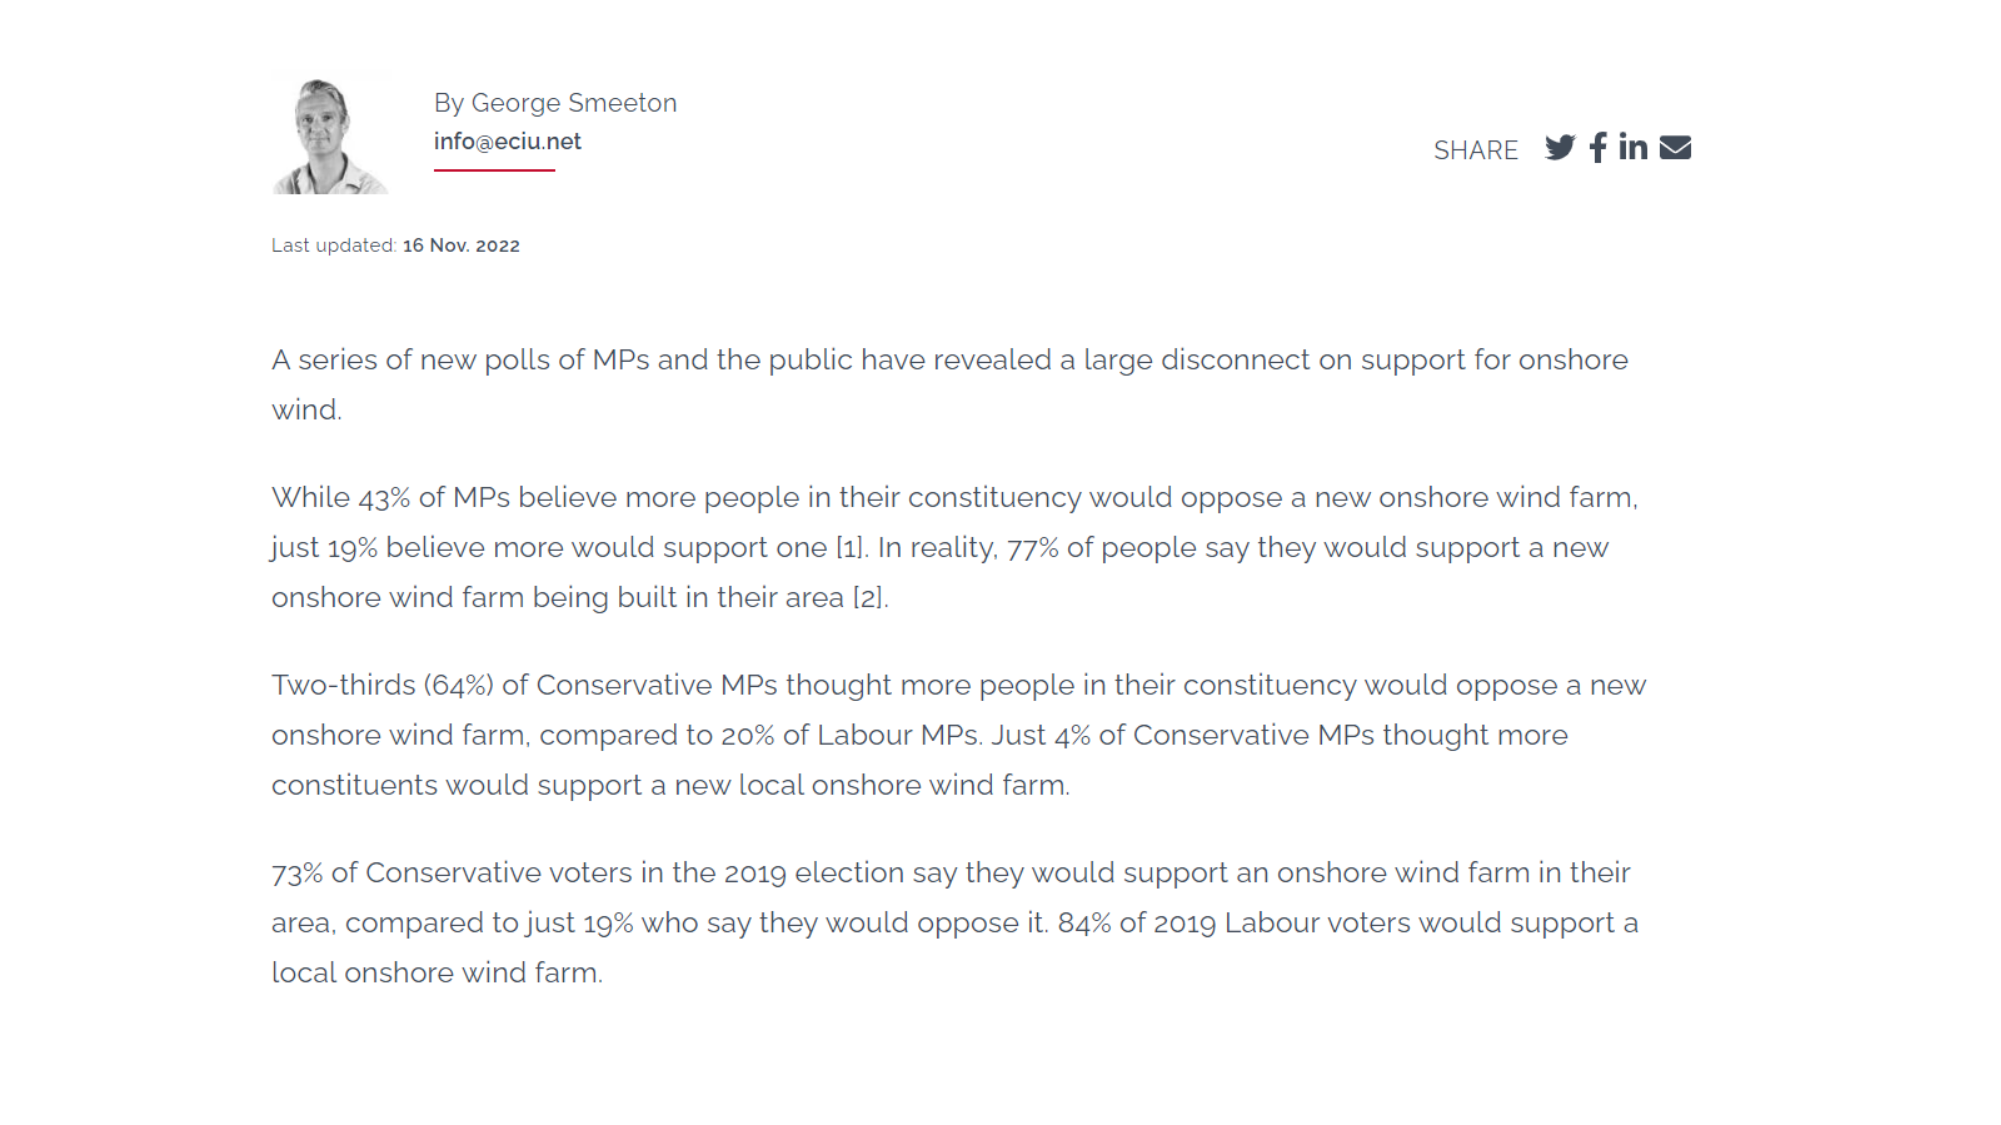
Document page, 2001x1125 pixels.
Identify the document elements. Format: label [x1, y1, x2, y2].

picture [243, 63, 1730, 1011]
